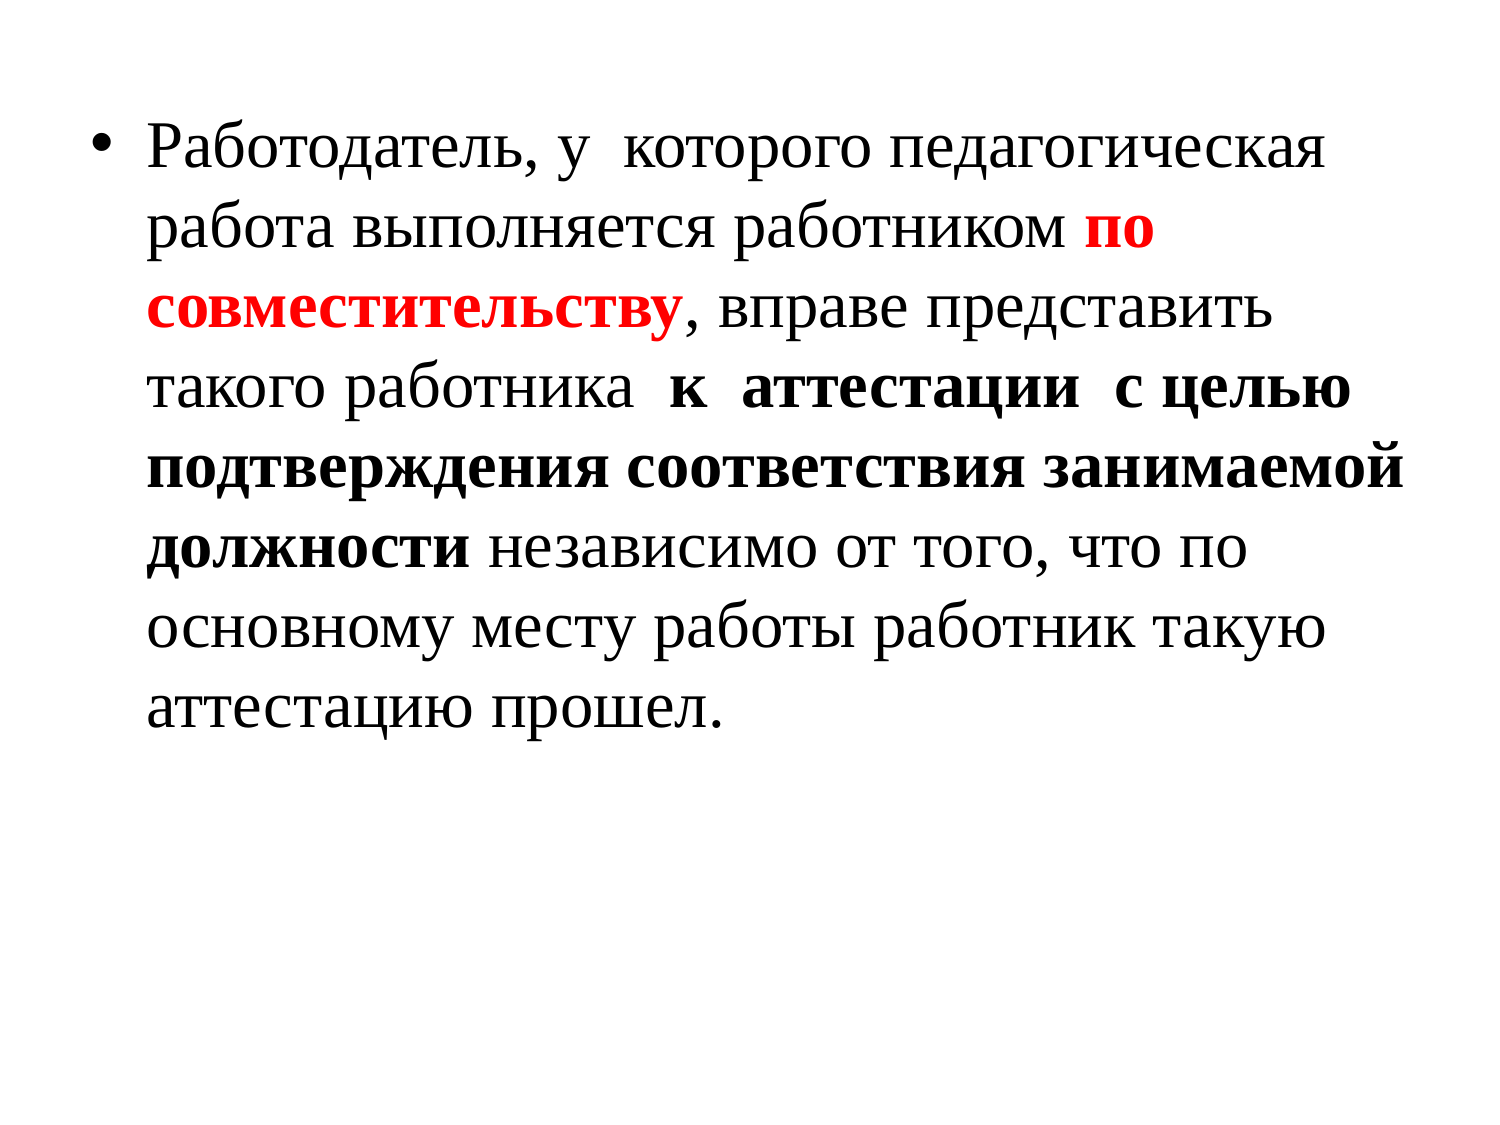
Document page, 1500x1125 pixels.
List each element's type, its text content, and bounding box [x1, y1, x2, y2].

list Работодатель, у которого педагогическая работа выполняется работником по совместительству, вправе представить такого работника к аттестации с целью подтверждения соответствия занимаемой должности независимо от того, что по основному месту работы работник такую аттестацию прошел. [75, 93, 1425, 1005]
